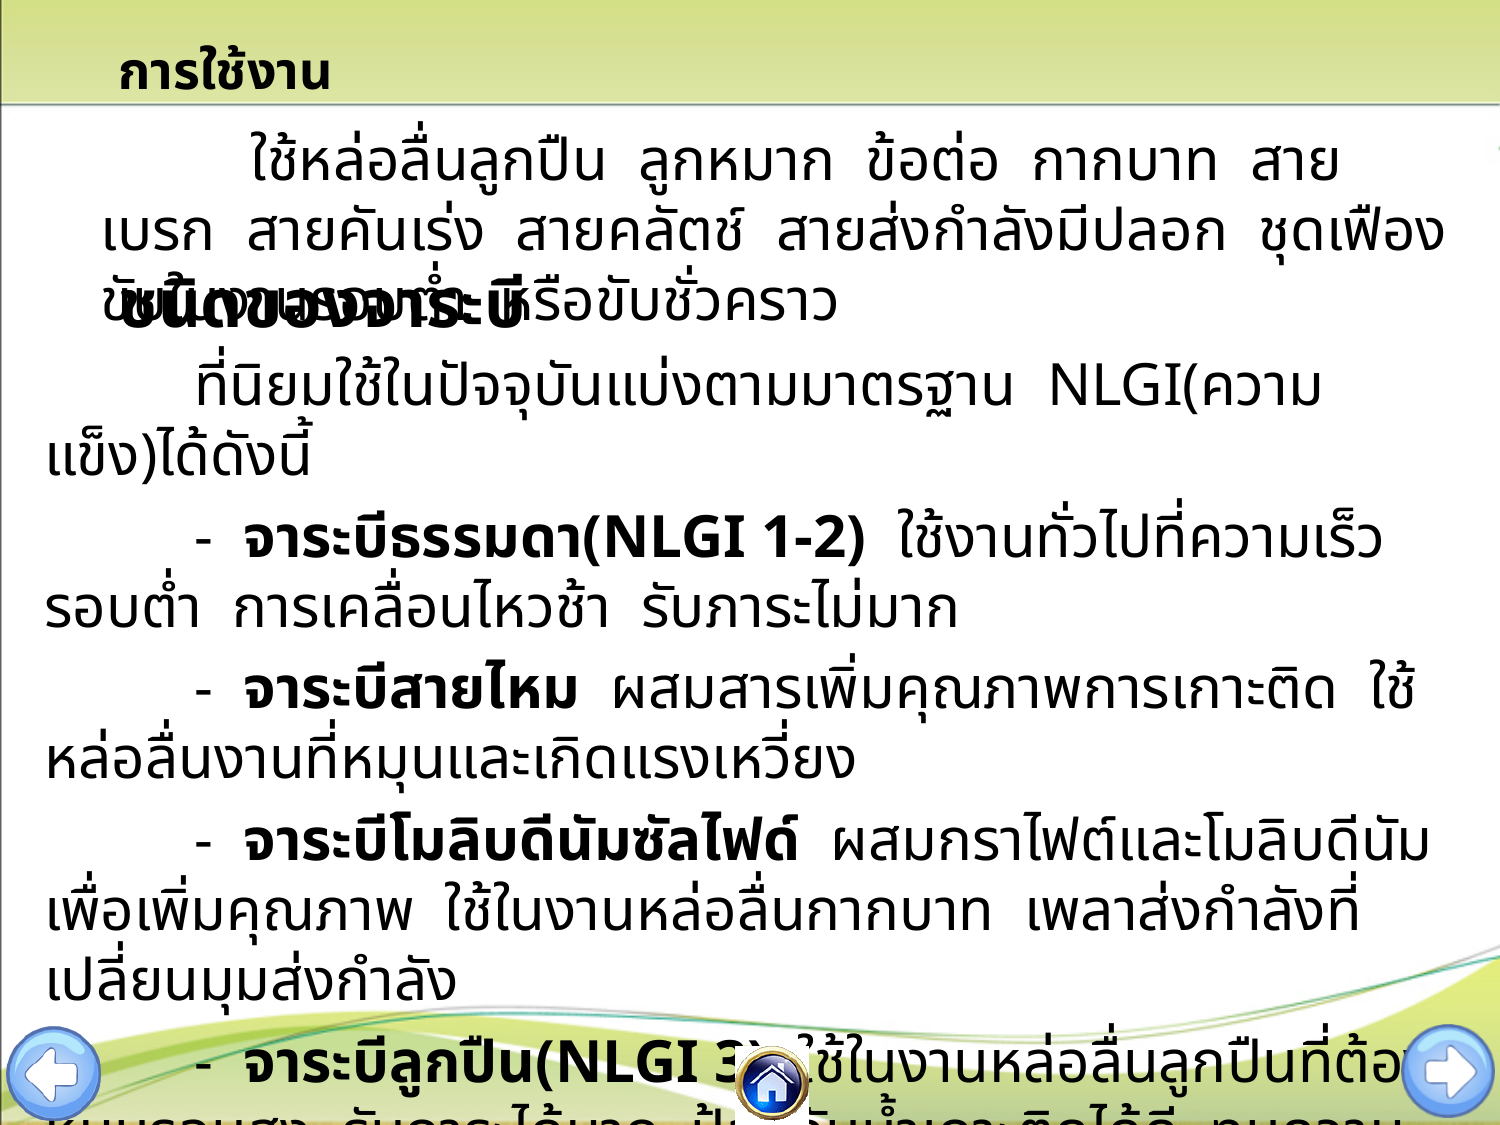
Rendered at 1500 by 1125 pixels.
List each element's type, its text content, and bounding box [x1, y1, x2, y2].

text_box การใช้งาน [103, 11, 384, 126]
text_box ที่นิยมใช้ในปัจจุบันแบ่งตามมาตรฐาน NLGI(ความแข็ง)ได้ดังนี้ - จาระบีธรรมดา(NLGI 1-2) ใช้งานทั่วไปที่ความเร็วรอบต่ำ การเคลื่อนไหวช้า รับภาระไม่มาก - จาระบีสายไหม ผสมสารเพิ่มคุณภาพการเกาะติด ใช้หล่อลื่นงานที่หมุนและเกิดแรงเหวี่ยง - จาระบีโมลิบดีนัมซัลไฟด์ ผสมกราไฟต์และโมลิบดีนัมเพื่อเพิ่มคุณภาพ ใช้ในงานหล่อลื่นกากบาท เพลาส่งกำลังที่เปลี่ยนมุมส่งกำลัง - จาระบีลูกปืน(NLGI 3) ใช้ในงานหล่อลื่นลูกปืนที่ต้องหมุนรอบสูง รับภาระได้มาก ป้องกันน้ำเกาะติดได้ดี ทนความร้อนได้สูง [29, 339, 1471, 1090]
text_box ใช้หล่อลื่นลูกปืน ลูกหมาก ข้อต่อ กากบาท สายเบรก สายคันเร่ง สายคลัตช์ สายส่งกำลังมีปลอก ชุดเฟืองขับในงานรอบต่ำ หรือขับชั่วคราว [29, 115, 1471, 291]
text_box ชนิดของจาระบี [103, 243, 597, 359]
picture [0, 0, 1500, 1125]
